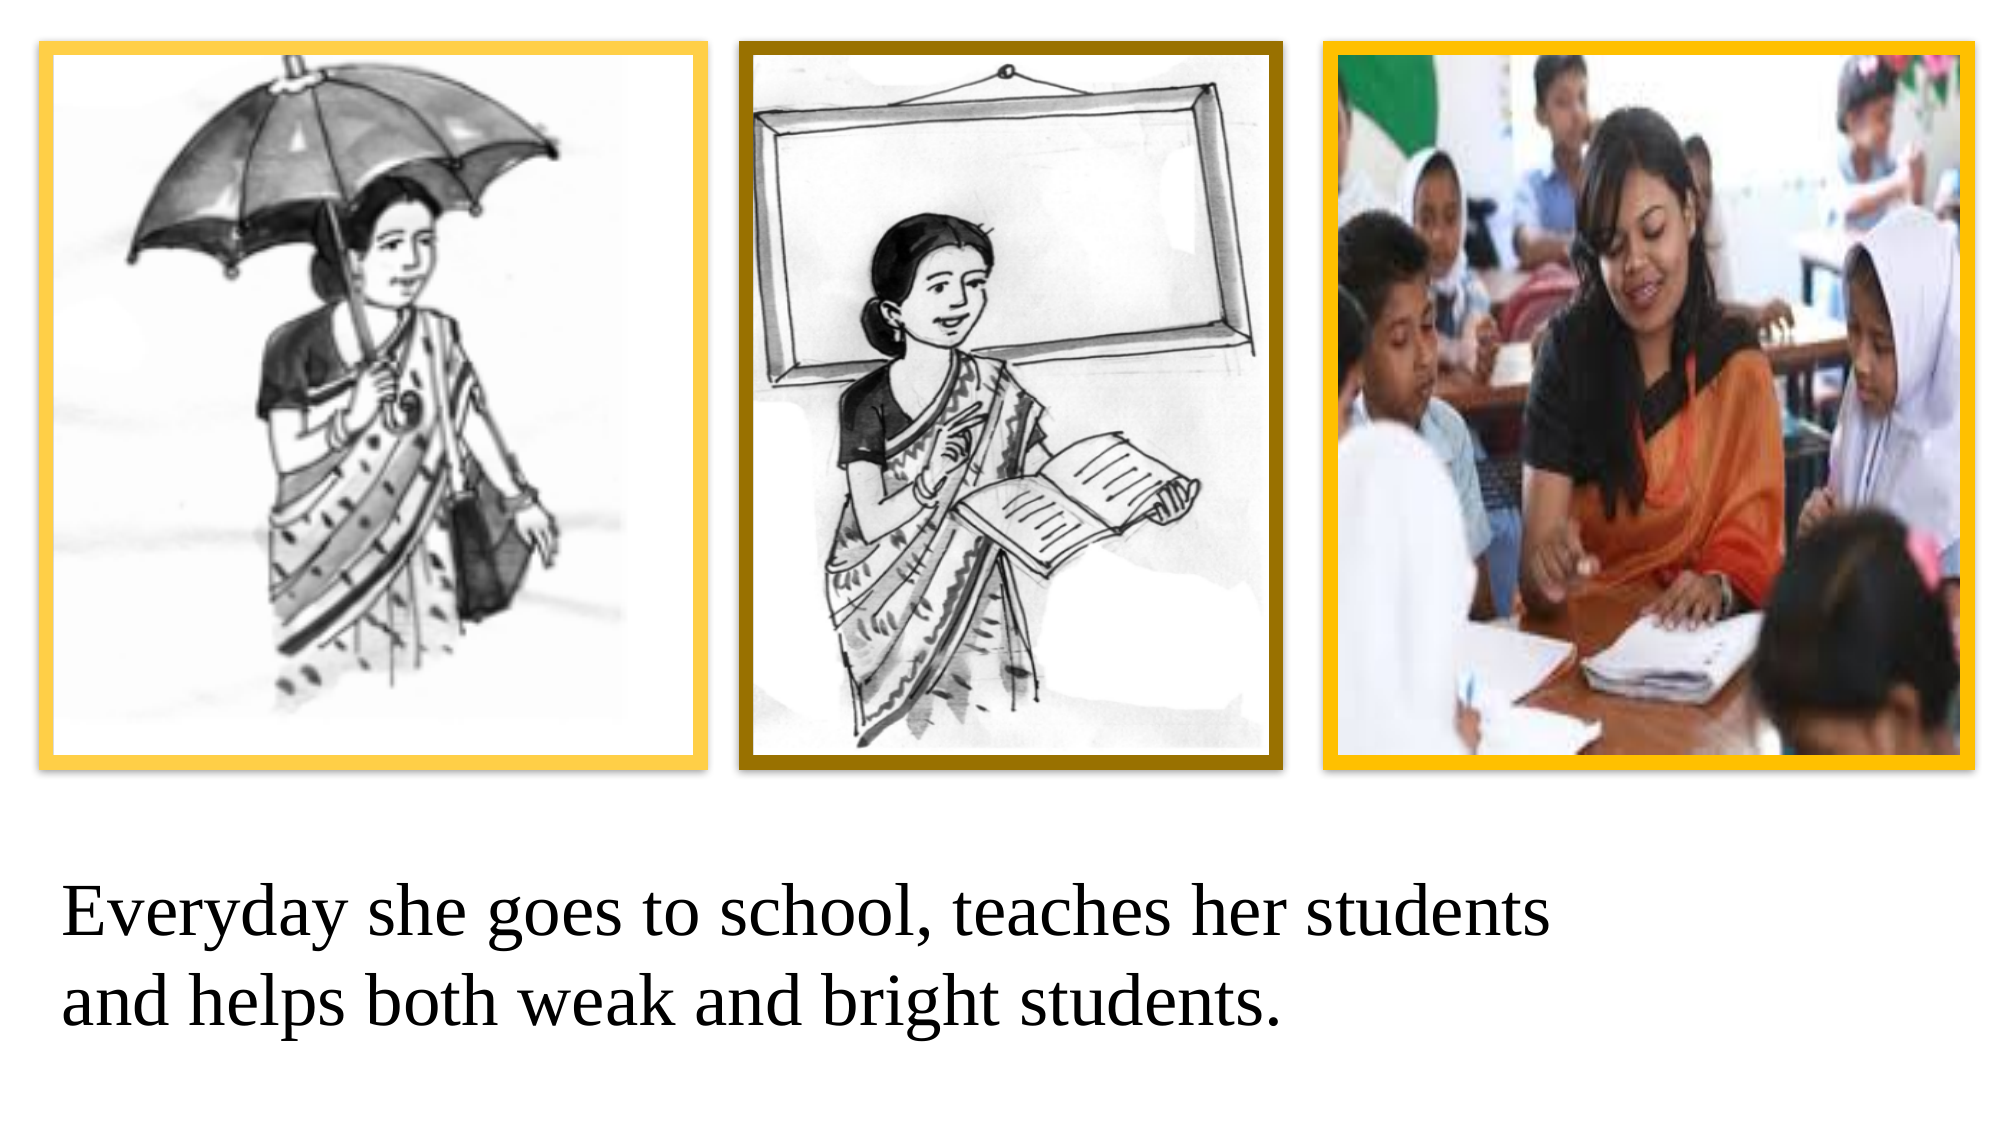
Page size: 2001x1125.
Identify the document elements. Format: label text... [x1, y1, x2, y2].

text_box Everyday she goes to school, teaches her students and helps both weak and bright students. [47, 852, 1587, 1048]
picture [1337, 54, 1961, 756]
picture [53, 54, 694, 756]
picture [753, 54, 1270, 756]
